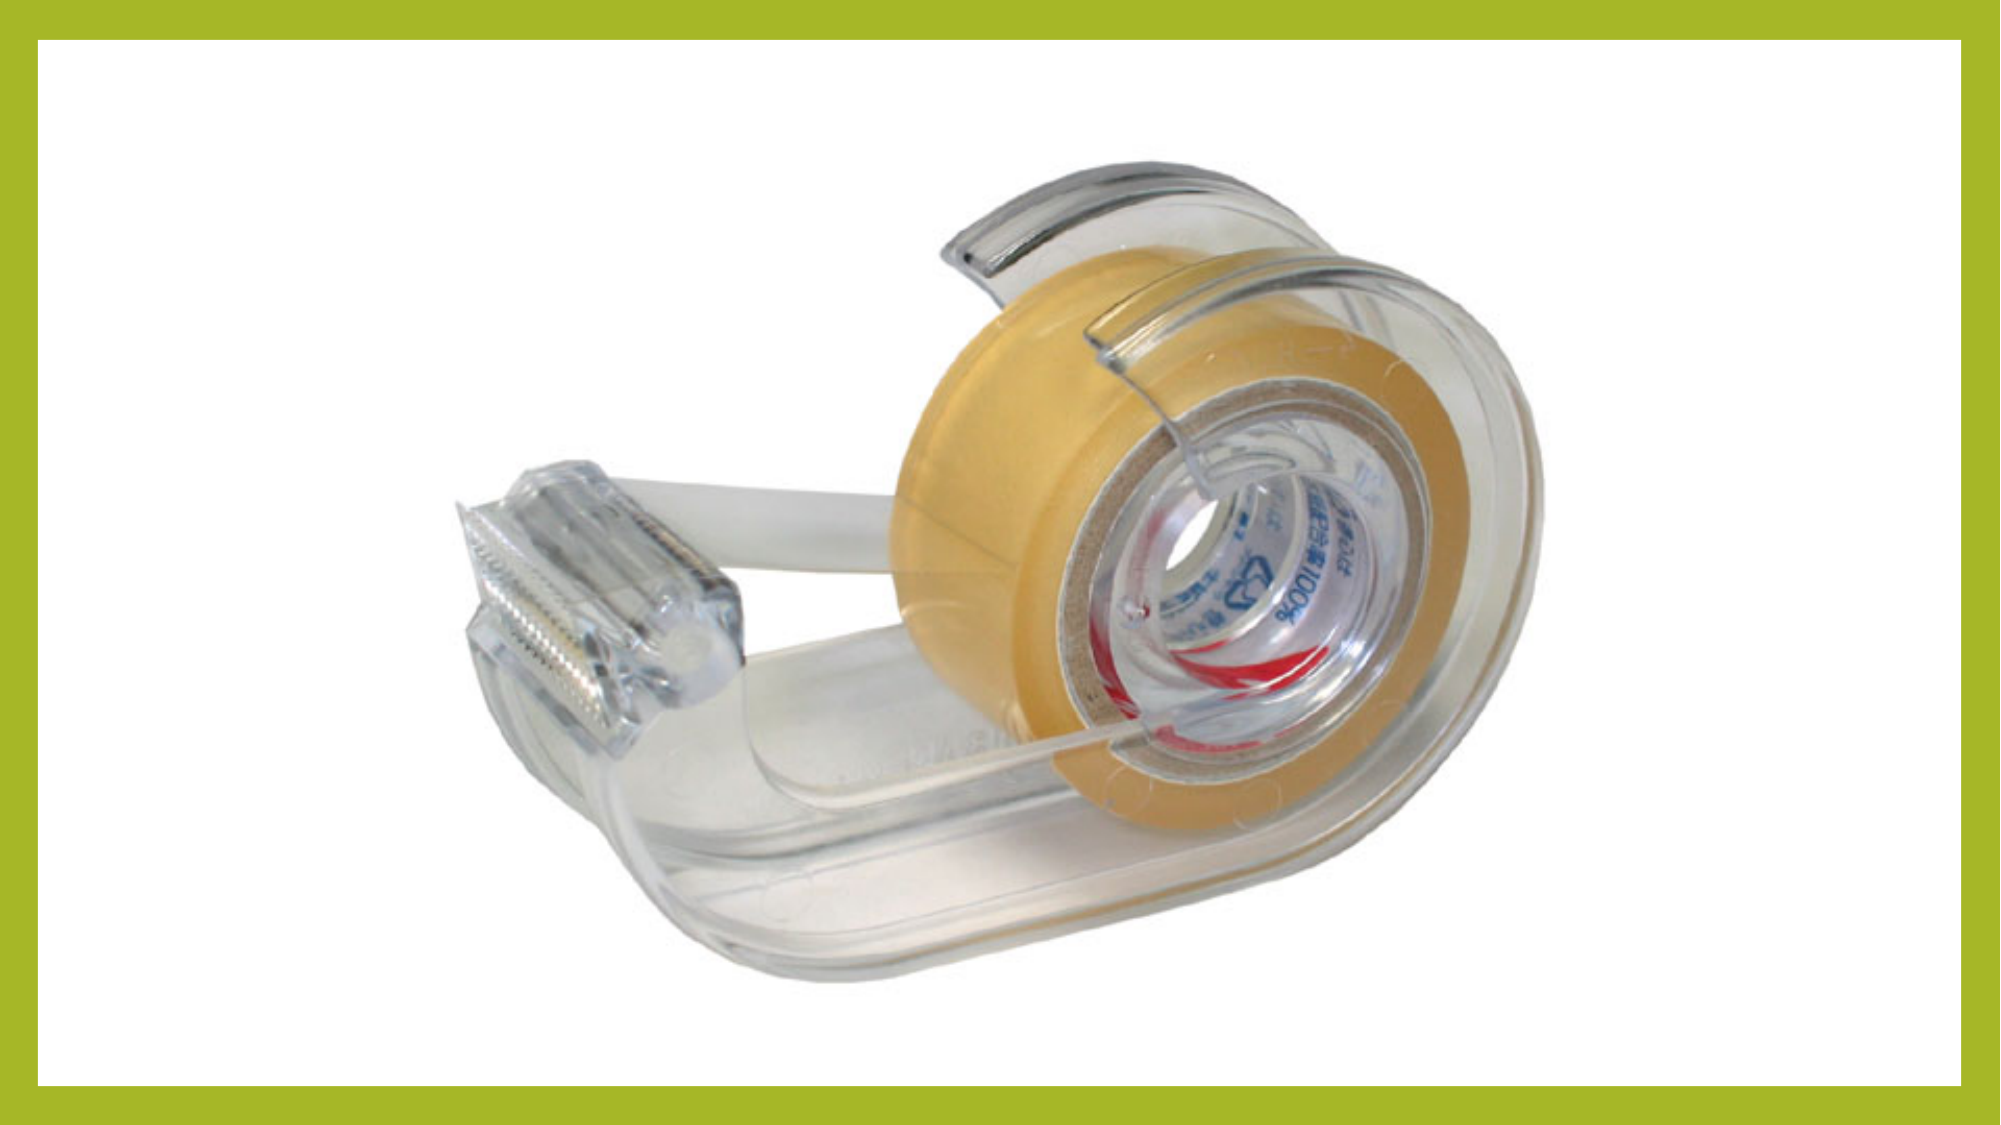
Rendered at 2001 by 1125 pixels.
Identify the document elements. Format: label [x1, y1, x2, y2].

picture [332, 62, 1667, 1063]
